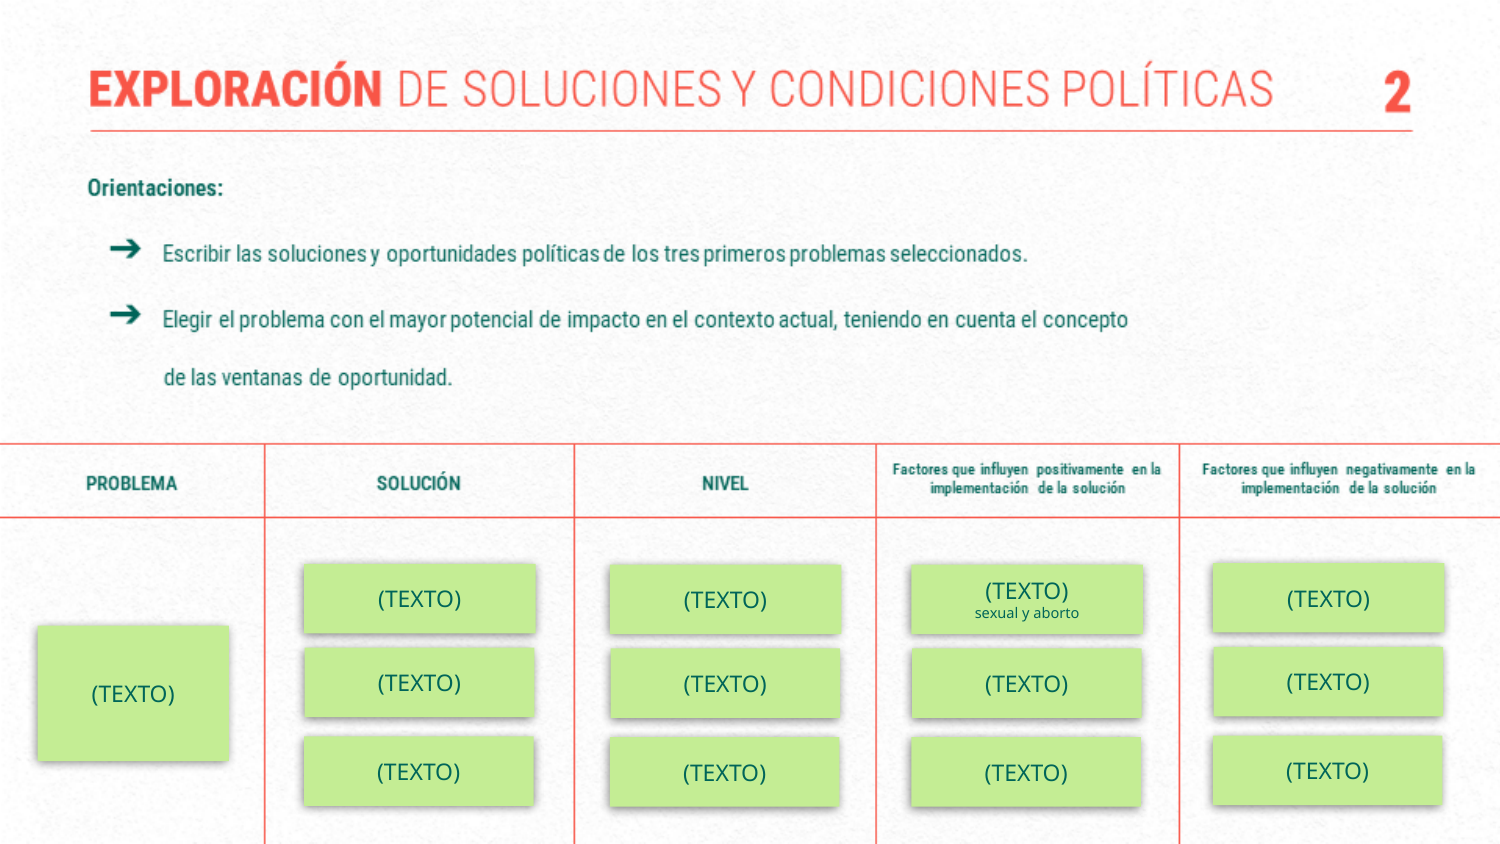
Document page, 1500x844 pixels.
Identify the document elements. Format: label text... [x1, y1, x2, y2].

text_box (TEXTO) [1213, 646, 1444, 717]
picture [0, 0, 1500, 844]
text_box (TEXTO) [37, 625, 229, 762]
text_box (TEXTO) [912, 648, 1142, 718]
text_box (TEXTO) sexual y aborto [911, 564, 1143, 635]
text_box (TEXTO) [911, 737, 1141, 807]
text_box (TEXTO) [610, 648, 841, 718]
text_box (TEXTO) [1212, 735, 1443, 806]
text_box (TEXTO) [1212, 563, 1445, 633]
text_box (TEXTO) [304, 563, 536, 634]
text_box (TEXTO) [609, 564, 842, 635]
text_box (TEXTO) [609, 737, 840, 807]
text_box (TEXTO) [304, 736, 534, 806]
text_box (TEXTO) [304, 647, 535, 718]
